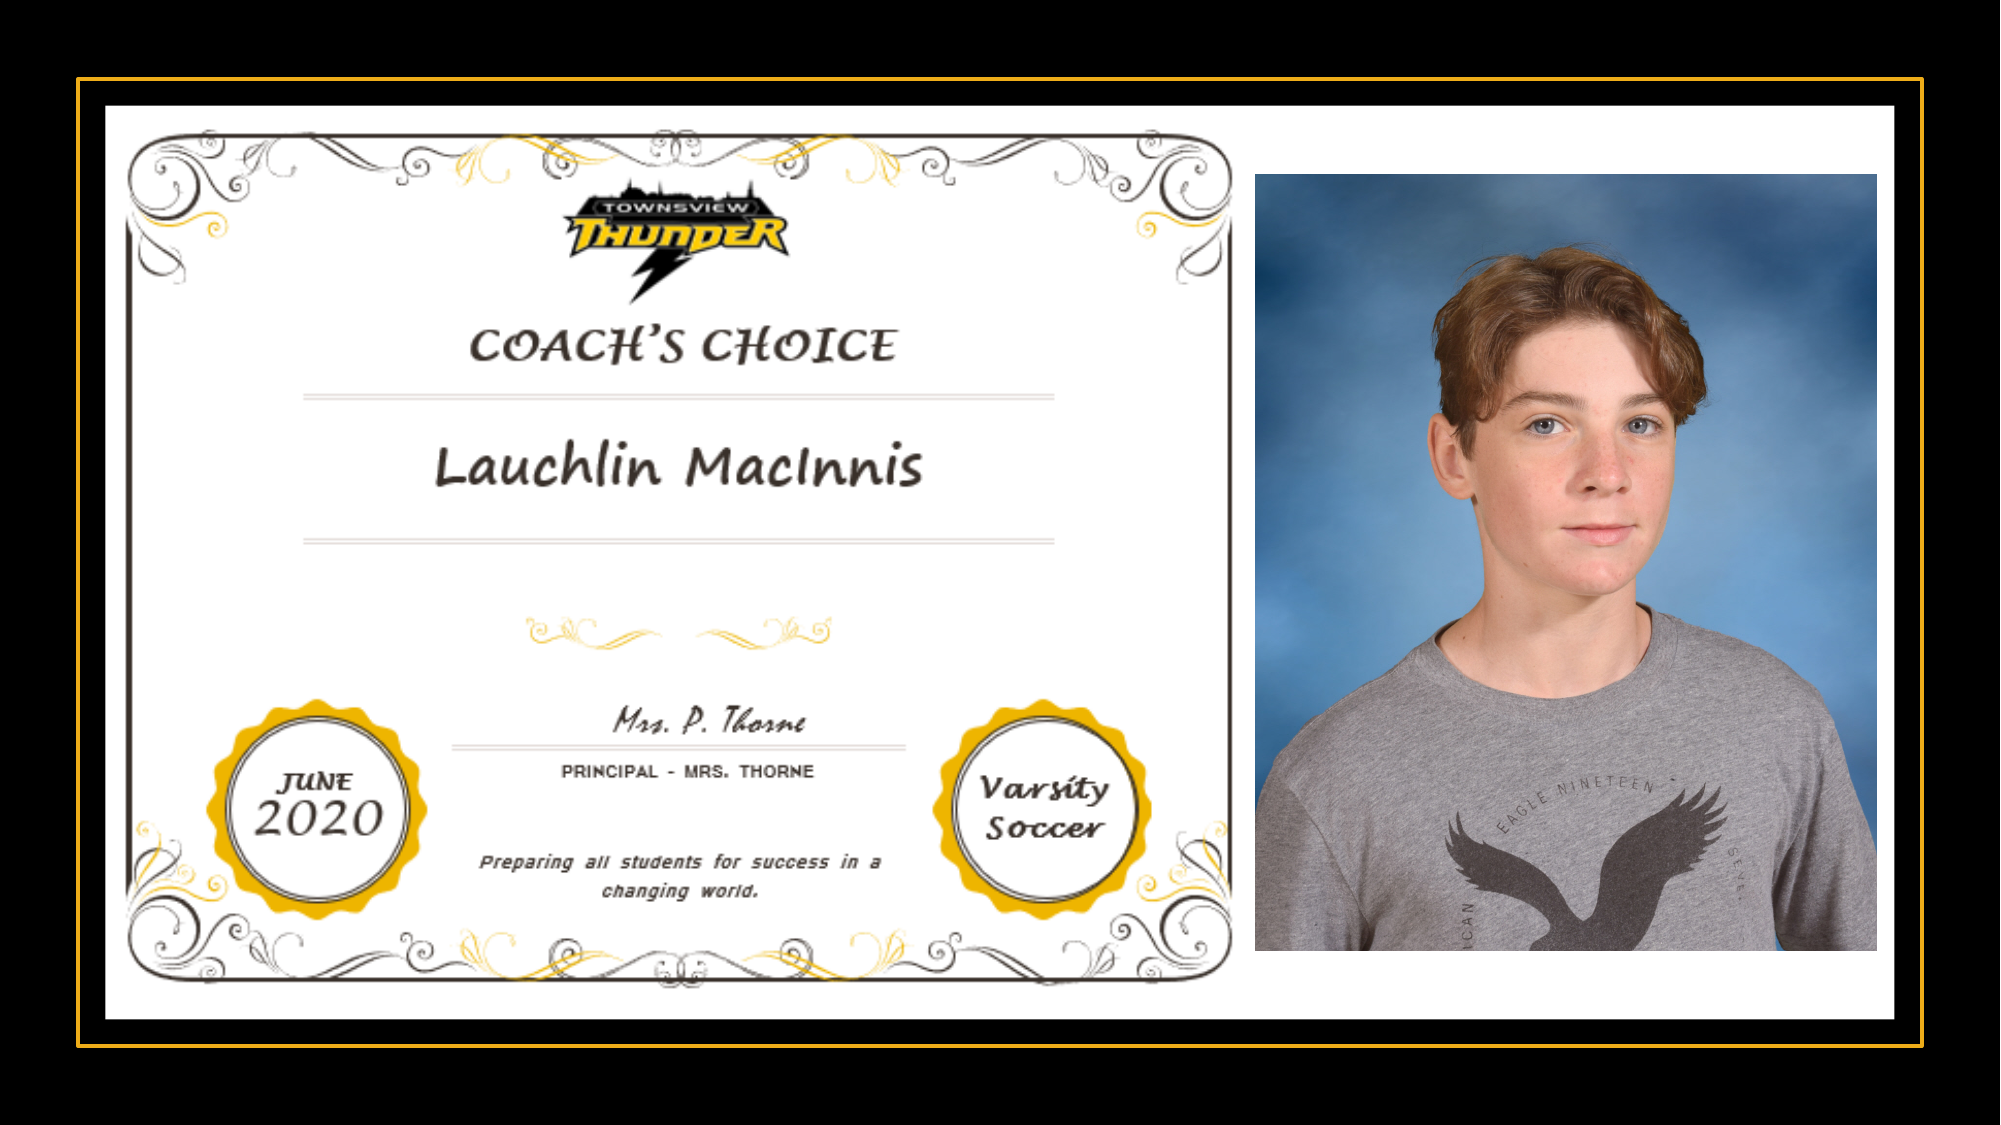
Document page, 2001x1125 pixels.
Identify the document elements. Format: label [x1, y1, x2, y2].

text_box [0, 0, 2000, 1125]
picture [1255, 174, 1877, 951]
text_box [104, 104, 1896, 1021]
picture [112, 121, 1252, 1004]
text_box [76, 77, 1924, 1048]
